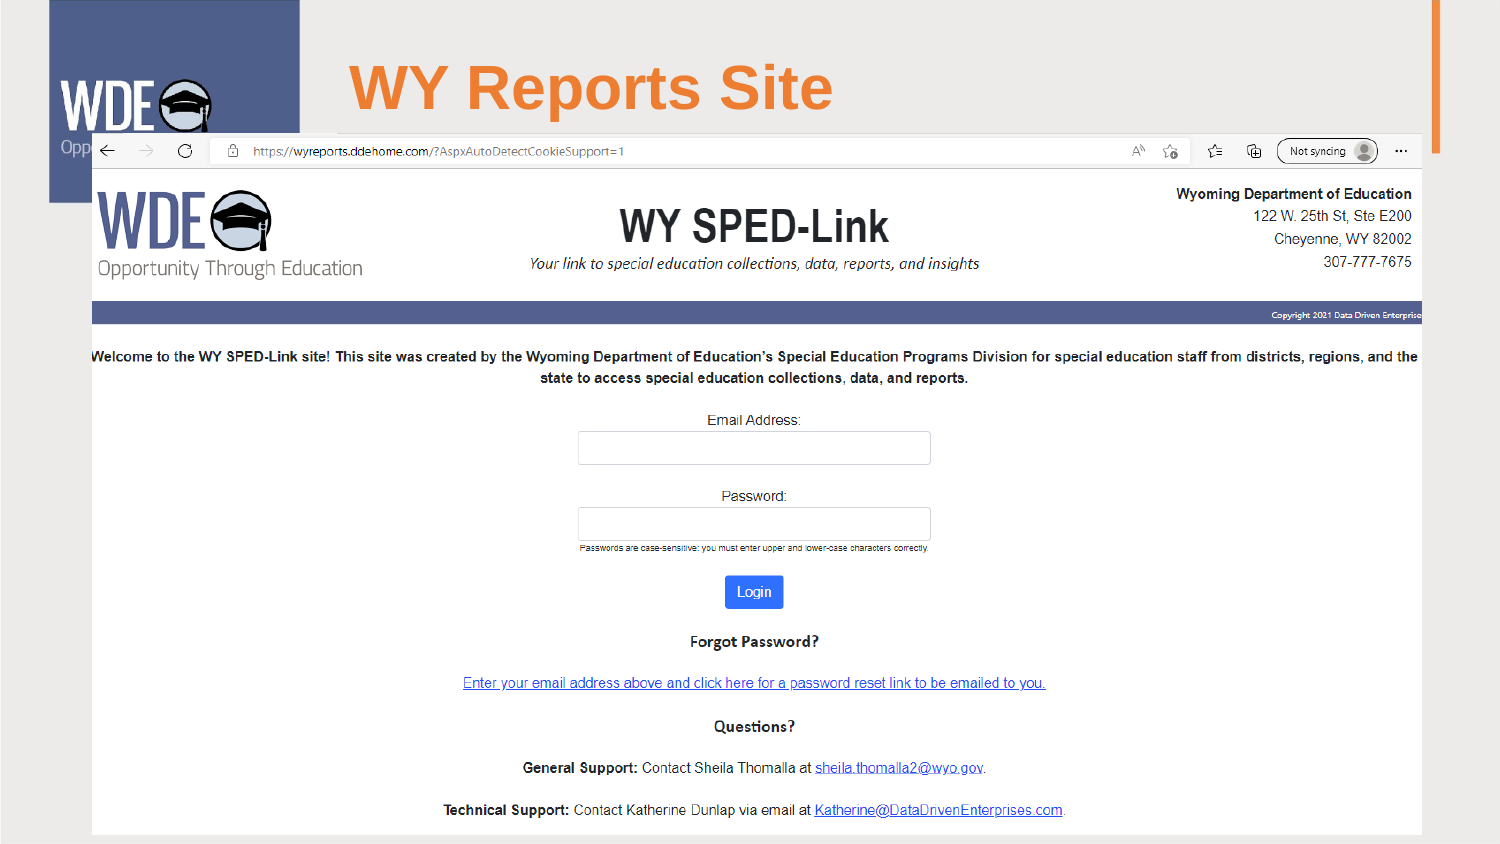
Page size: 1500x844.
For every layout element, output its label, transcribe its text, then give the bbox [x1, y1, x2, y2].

picture [0, 0, 1500, 844]
list WY Reports Site [338, 44, 1500, 134]
